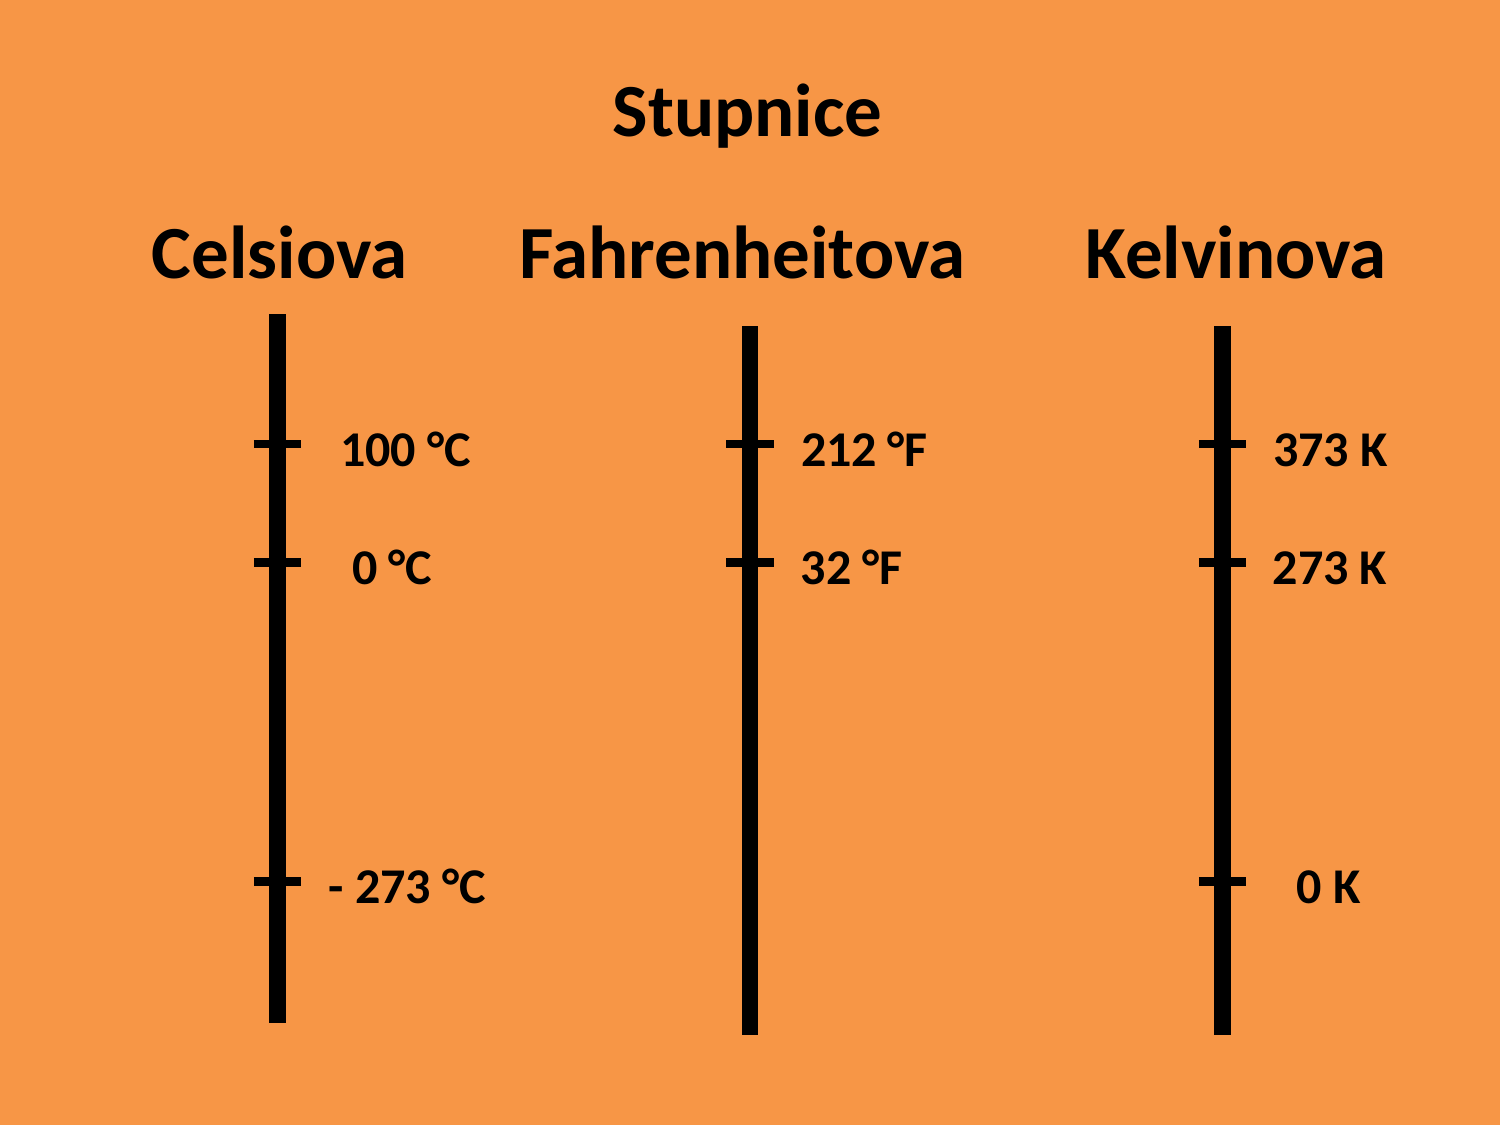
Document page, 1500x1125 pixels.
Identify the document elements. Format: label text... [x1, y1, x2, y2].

text_box 212 °F [786, 408, 944, 484]
text_box 100 °C [325, 408, 486, 484]
text_box Celsiova [137, 196, 423, 301]
text_box 373 K [1258, 408, 1403, 484]
text_box Fahrenheitova [504, 196, 981, 301]
text_box 0 K [1282, 845, 1376, 921]
text_box 273 K [1258, 527, 1403, 602]
text_box Stupnice [598, 54, 898, 160]
text_box - 273 °C [313, 845, 501, 921]
text_box 0 °C [337, 527, 447, 602]
text_box 32 °F [786, 527, 918, 602]
text_box Kelvinova [1070, 196, 1403, 301]
